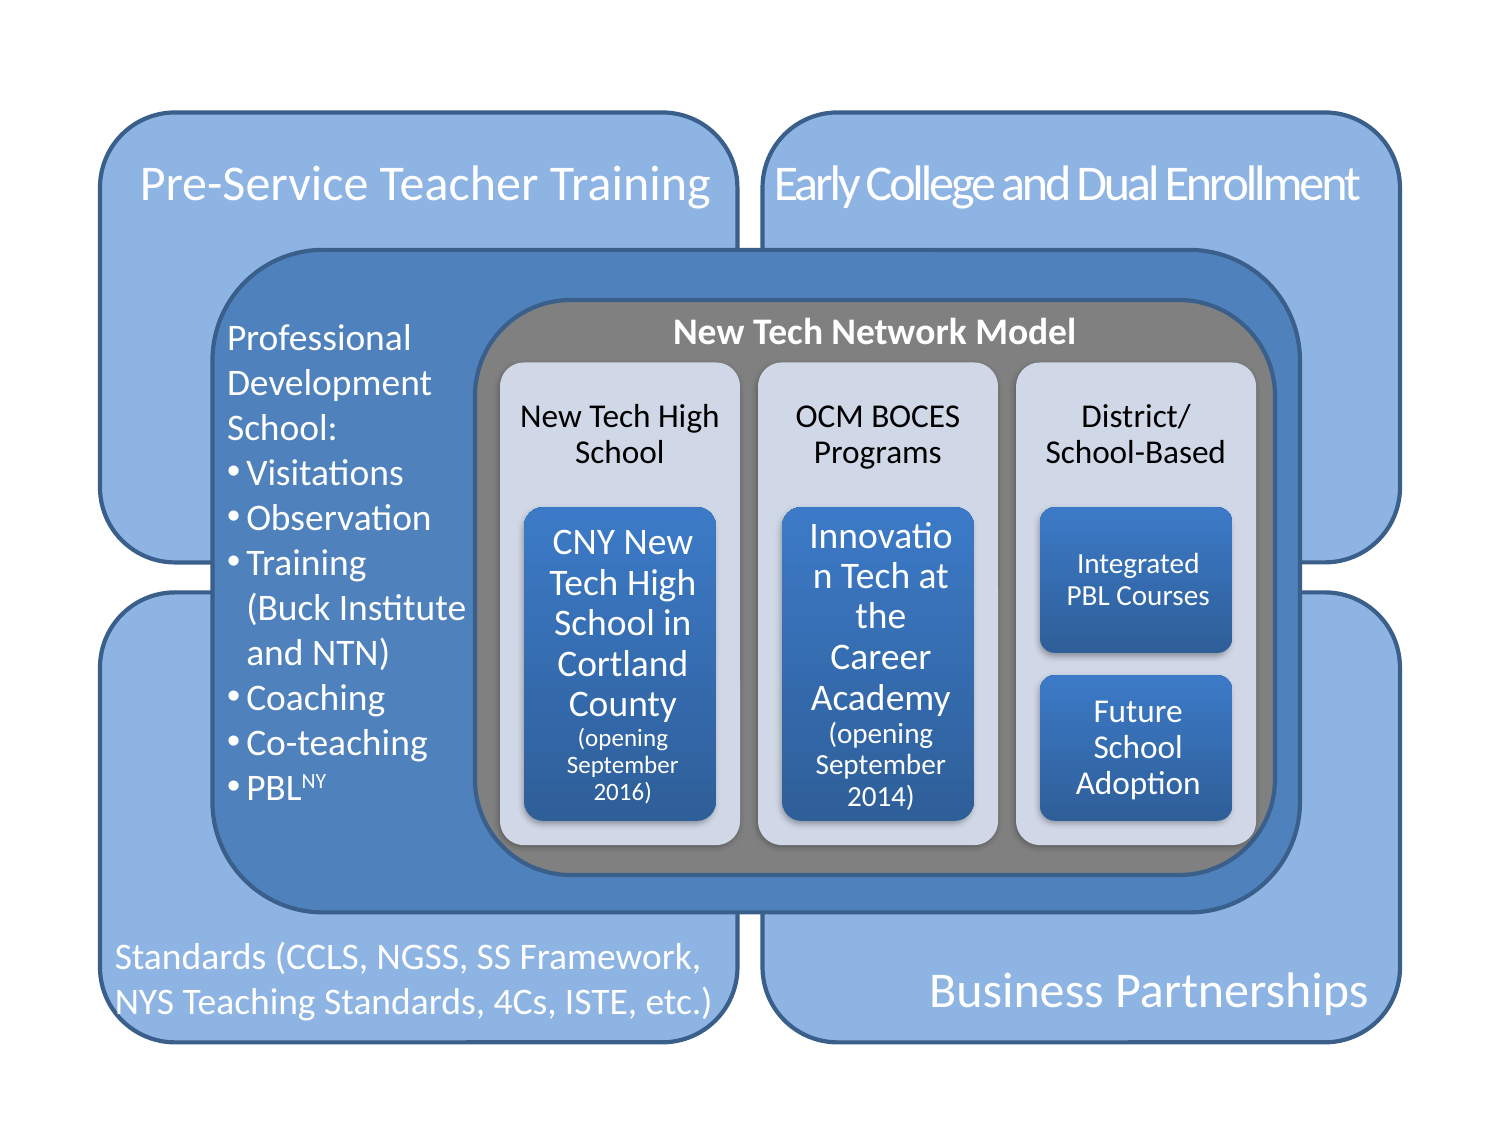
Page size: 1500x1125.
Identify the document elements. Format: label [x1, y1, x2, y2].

text_box [99, 112, 1401, 1043]
